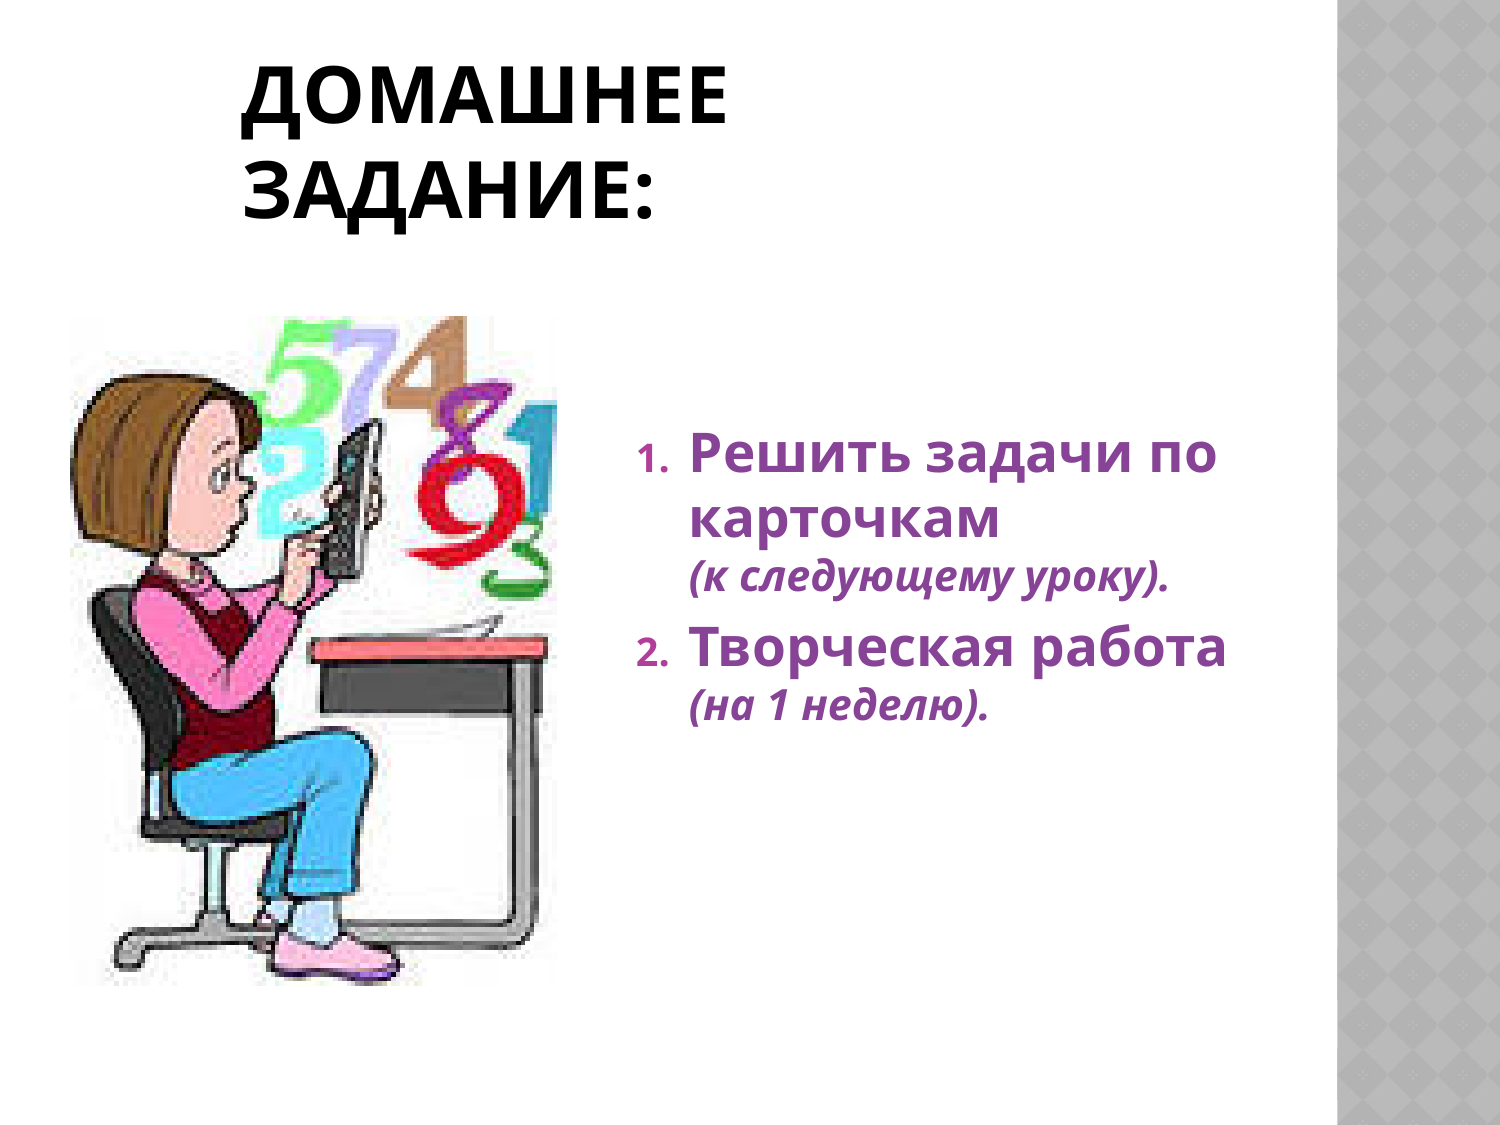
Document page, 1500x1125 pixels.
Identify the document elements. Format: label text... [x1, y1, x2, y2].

title Домашнее задание: [234, 128, 1125, 235]
list Решить задачи по карточкам (к следующему уроку). Творческая работа (на 1 неделю). [621, 410, 1465, 739]
picture [69, 315, 557, 987]
